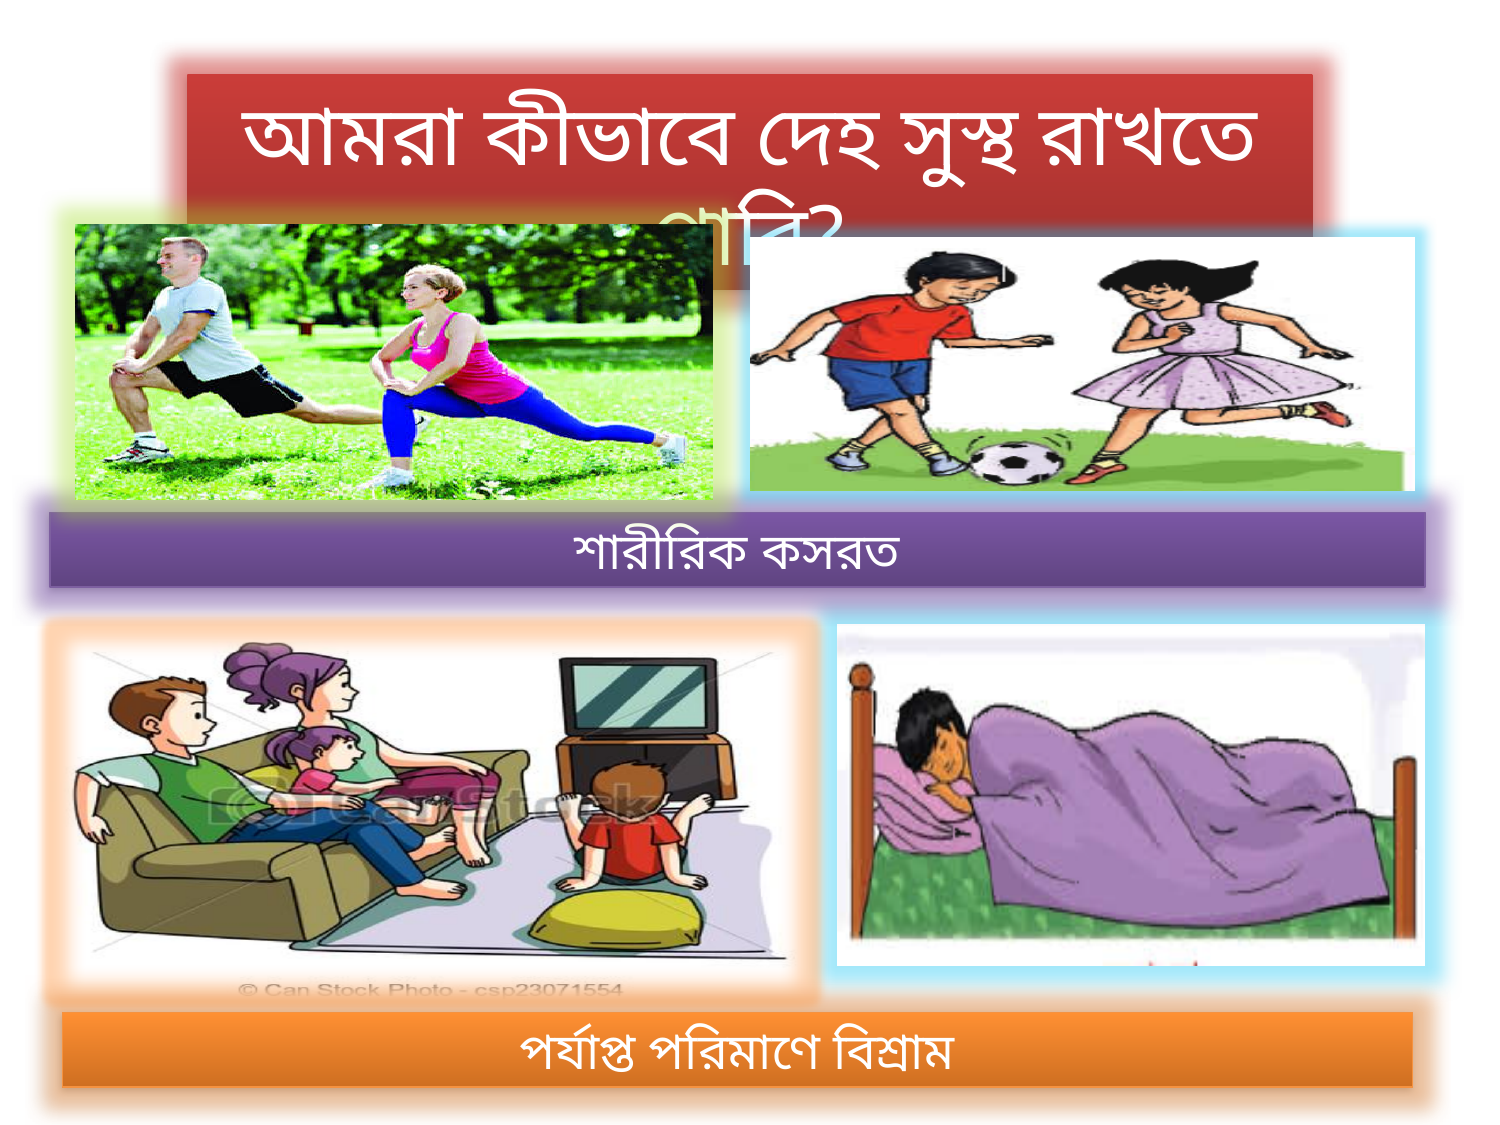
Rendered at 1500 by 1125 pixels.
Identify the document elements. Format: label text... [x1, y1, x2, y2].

picture [49, 624, 813, 1000]
picture [749, 237, 1415, 491]
picture [837, 624, 1426, 966]
text_box পর্যাপ্ত পরিমাণে বিশ্রাম [62, 1012, 1413, 1088]
text_box আমরা কীভাবে দেহ সুস্থ রাখতে পারি? [187, 74, 1313, 219]
picture [74, 224, 713, 501]
text_box শারীরিক কসরত [49, 512, 1426, 588]
